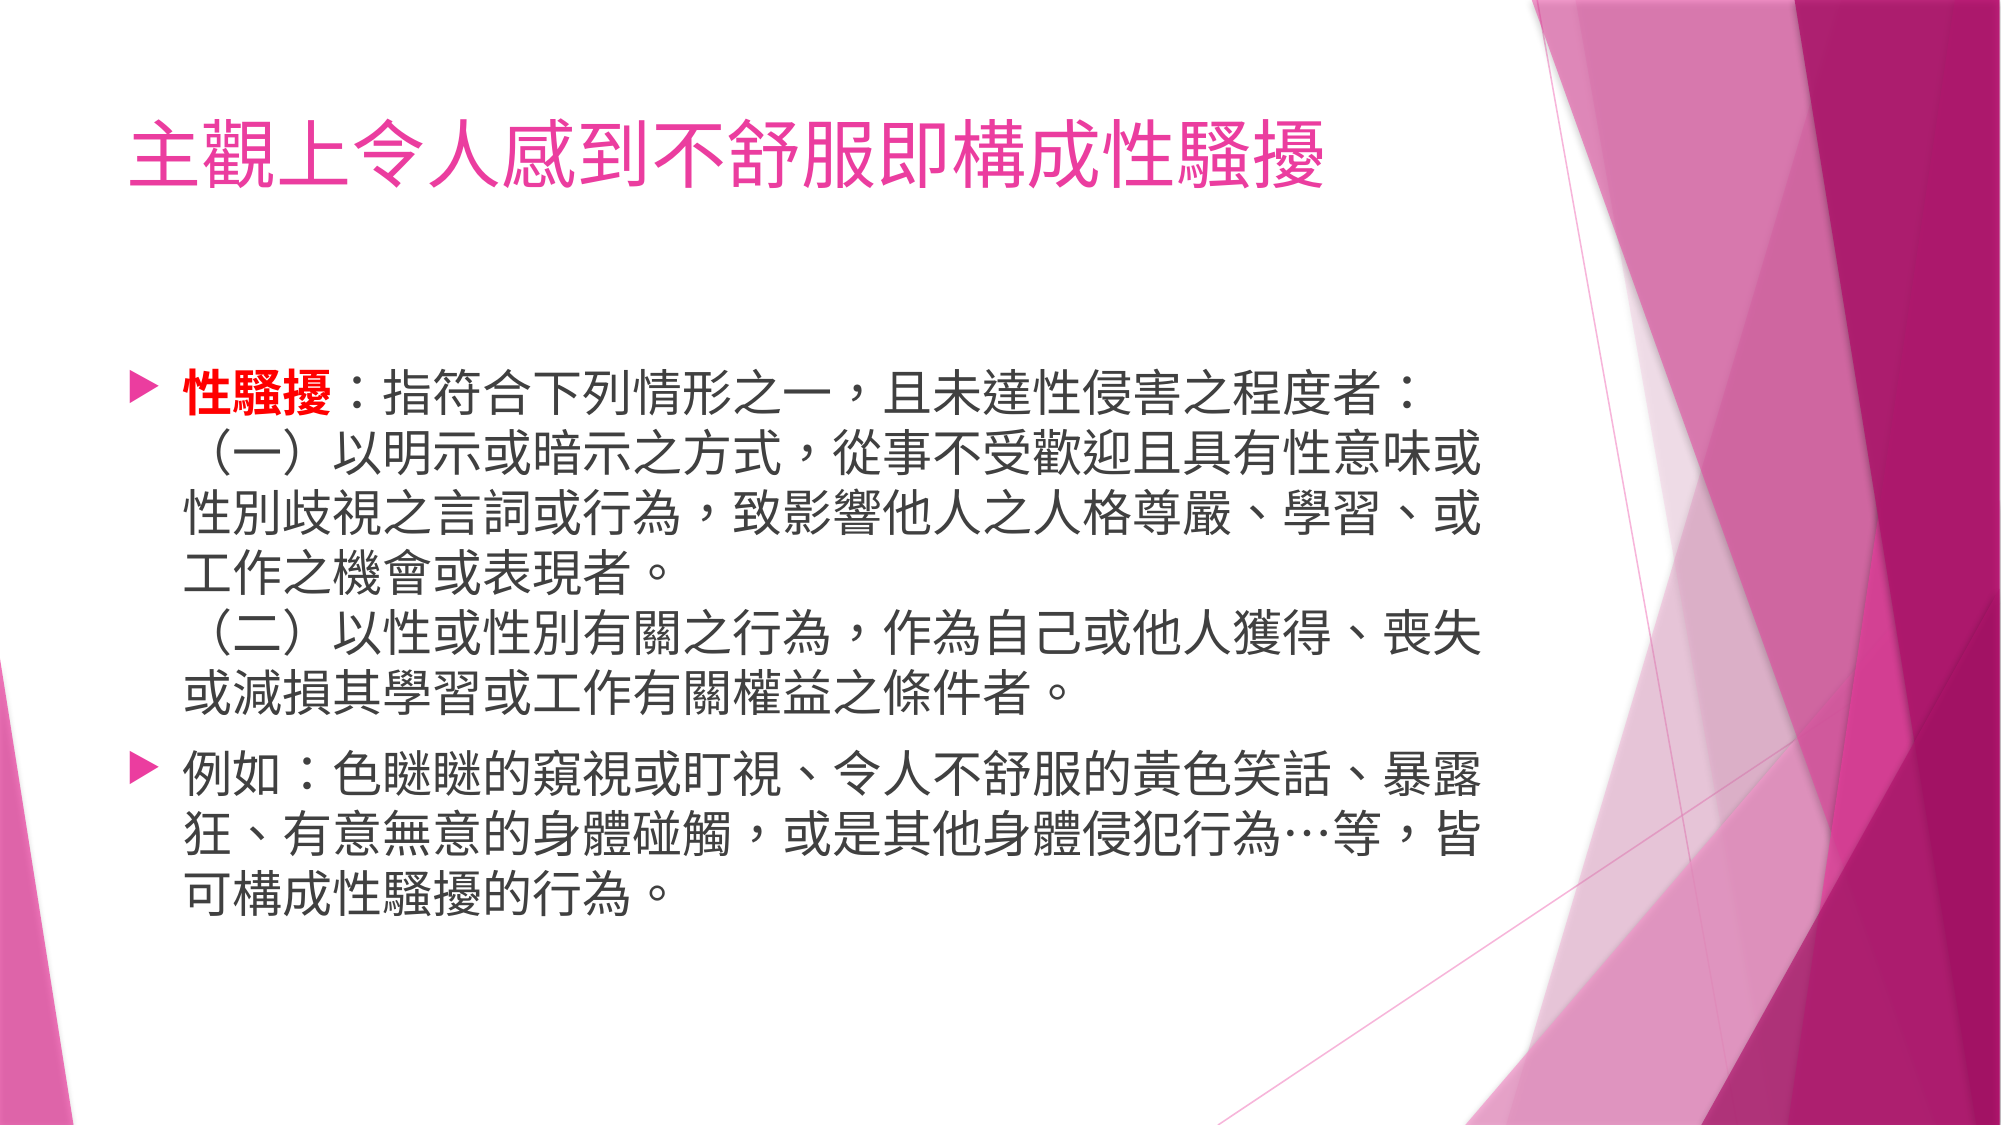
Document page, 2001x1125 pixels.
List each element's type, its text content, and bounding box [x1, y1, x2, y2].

title 主觀上令人感到不舒服即構成性騷擾 [111, 99, 1522, 317]
list 性騷擾：指符合下列情形之一，且未達性侵害之程度者： （一）以明示或暗示之方式，從事不受歡迎且具有性意味或性別歧視之言詞或行為，致影響他人之人格尊嚴、學習、或工作之機會或表現者。 （二）以性或性別有關之行為，作為自己或他人獲得、喪失或減損其學習或工作有關權益之條件者。 例如：色瞇瞇的窺視或盯視、令人不舒服的黃色笑話、暴露狂、有意無意的身體碰觸，或是其他身體侵犯行為…等，皆可構成性騷擾的行為。 [111, 354, 1522, 992]
